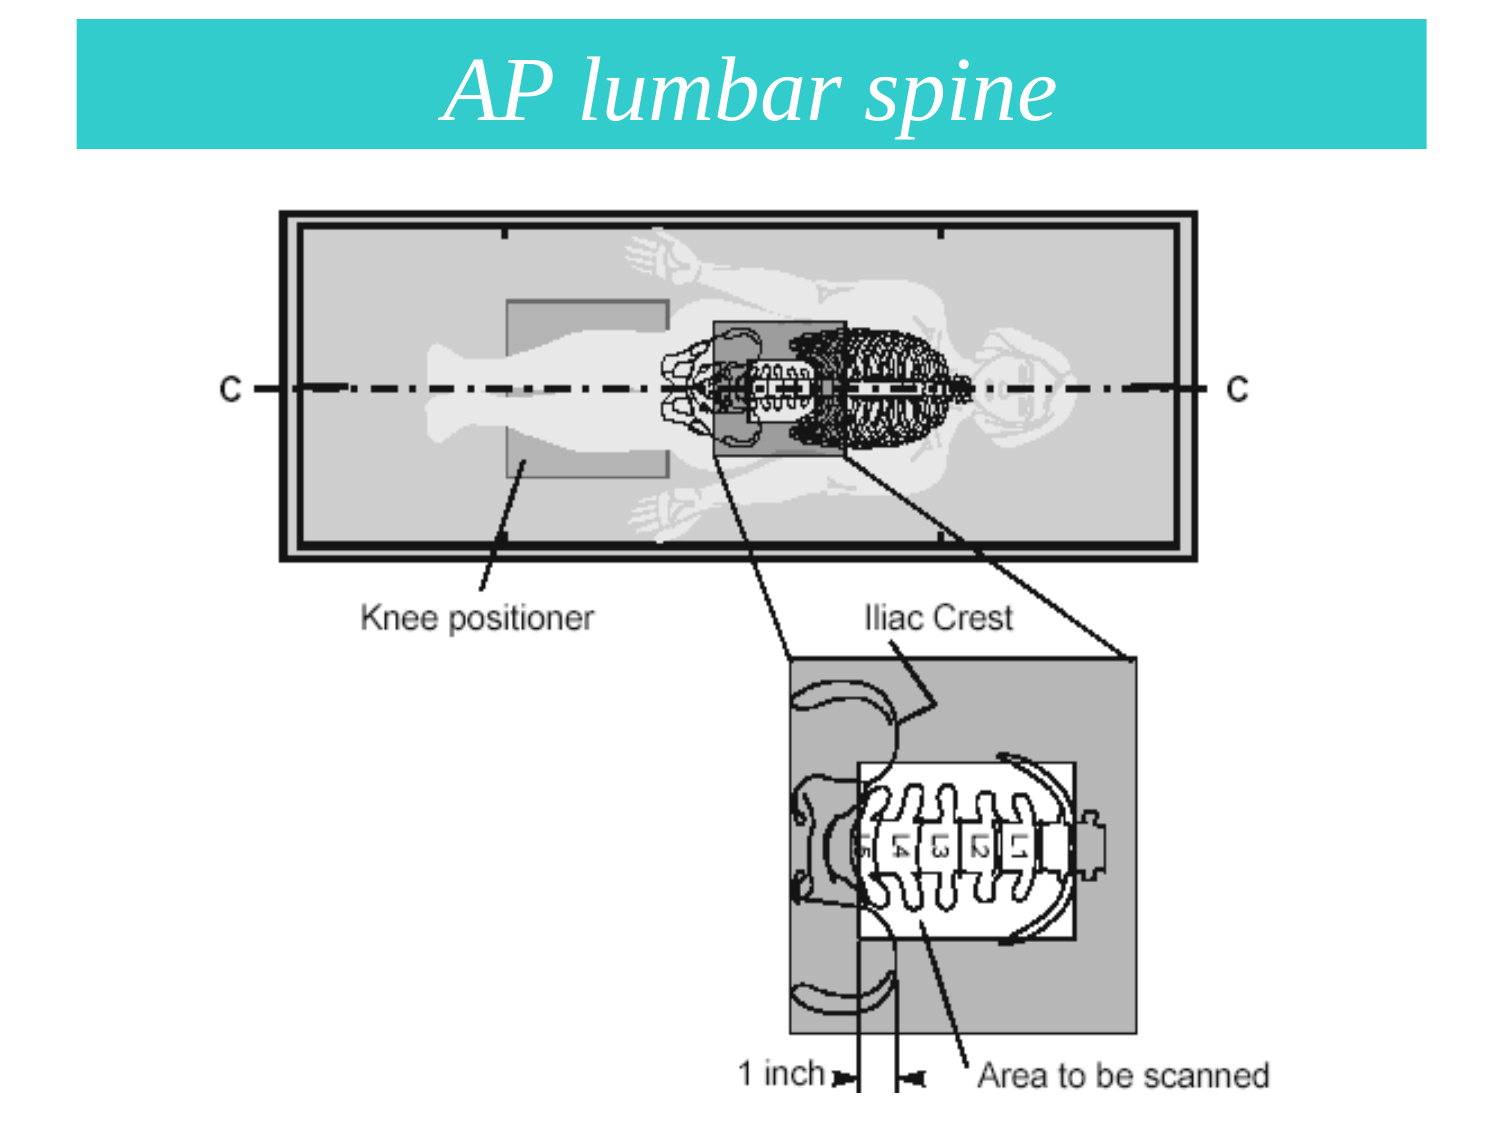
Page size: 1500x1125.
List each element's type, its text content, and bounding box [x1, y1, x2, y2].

title AP lumbar spine [76, 19, 1427, 149]
picture [194, 175, 1282, 1094]
